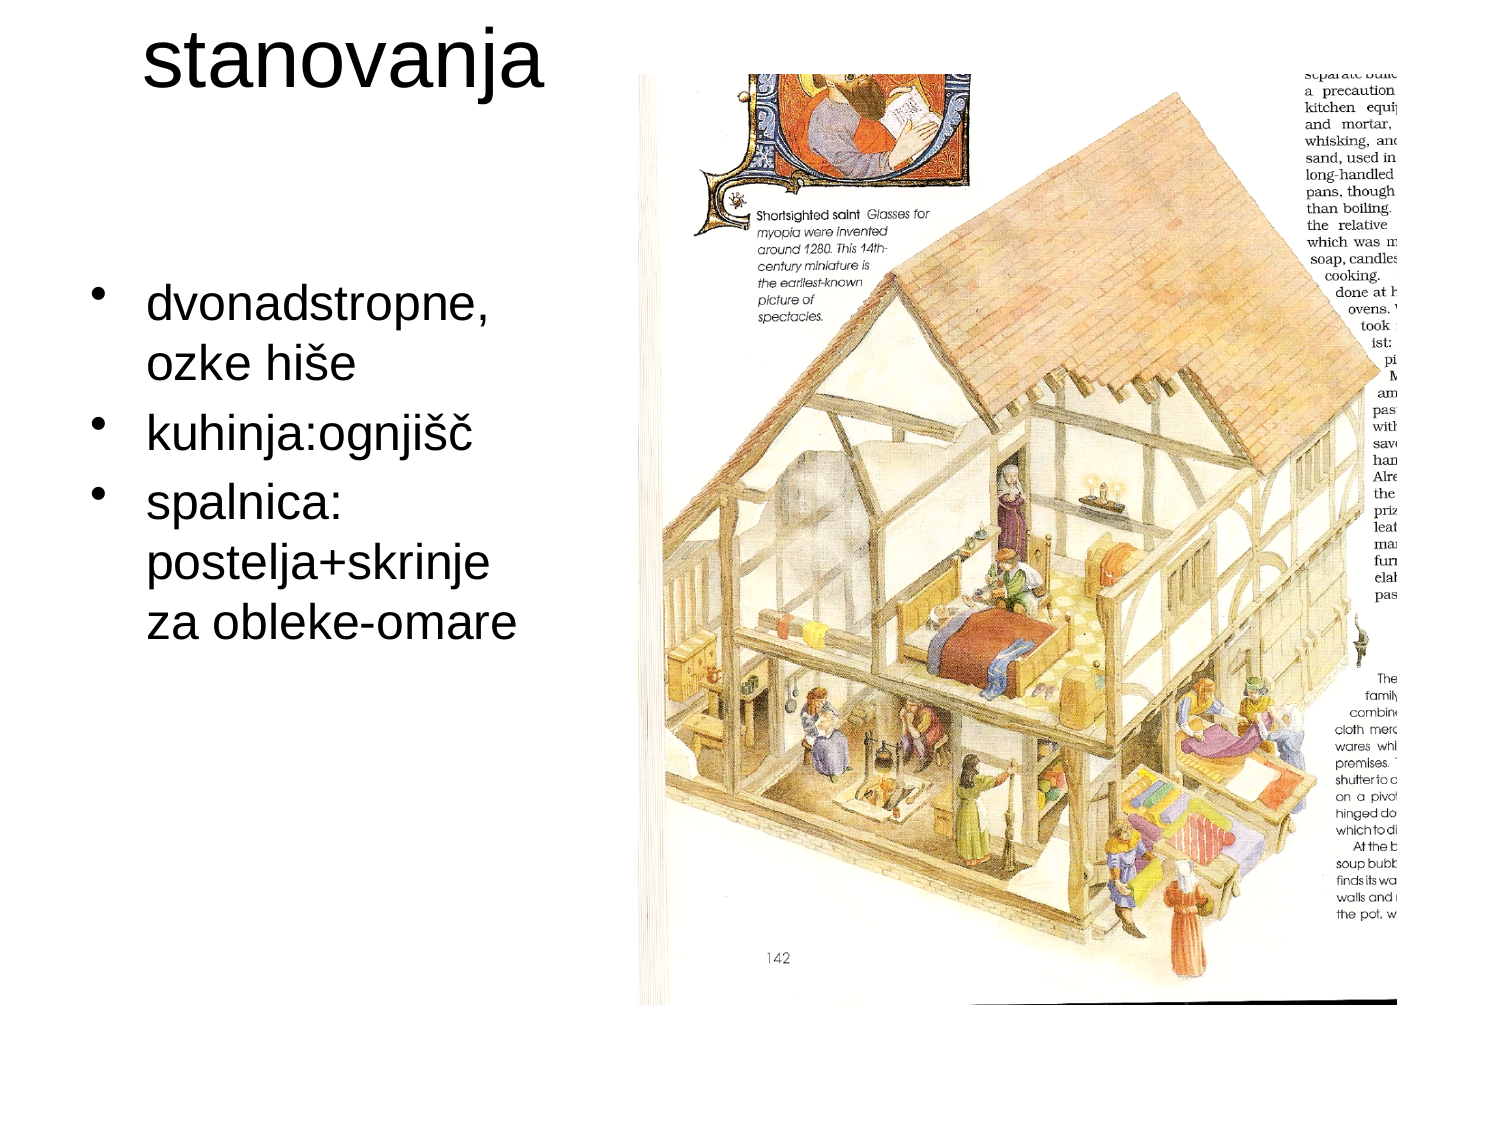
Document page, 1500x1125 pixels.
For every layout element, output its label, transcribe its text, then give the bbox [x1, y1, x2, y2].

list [638, 74, 1397, 1006]
list dvonadstropne, ozke hiše kuhinja:ognjišč spalnica: postelja+skrinje za obleke-omare [75, 262, 538, 675]
title stanovanja [75, 45, 613, 163]
